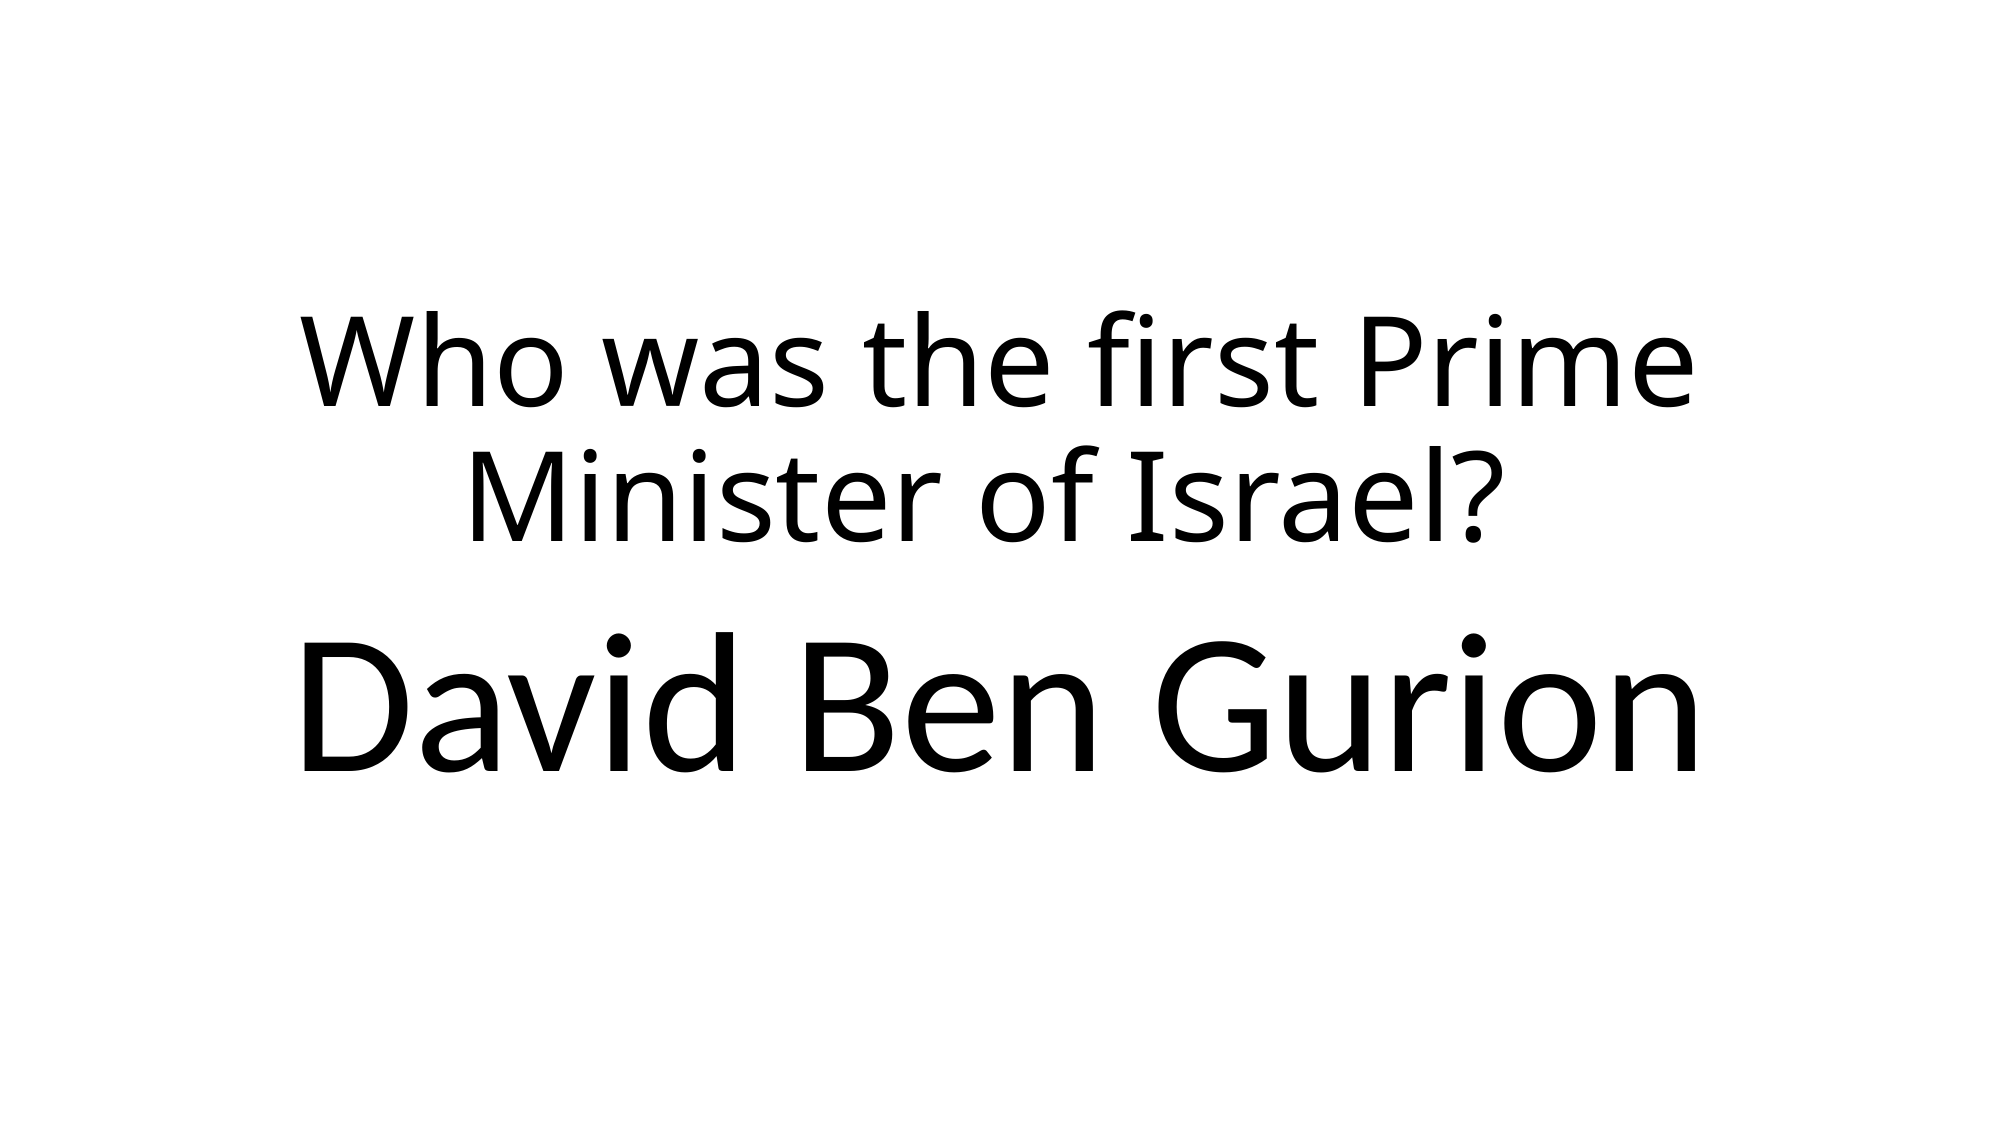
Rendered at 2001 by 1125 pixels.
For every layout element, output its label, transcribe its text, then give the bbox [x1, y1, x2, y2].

subtitle David Ben Gurion [249, 590, 1750, 863]
title Who was the first Prime Minister of Israel? [249, 184, 1750, 576]
